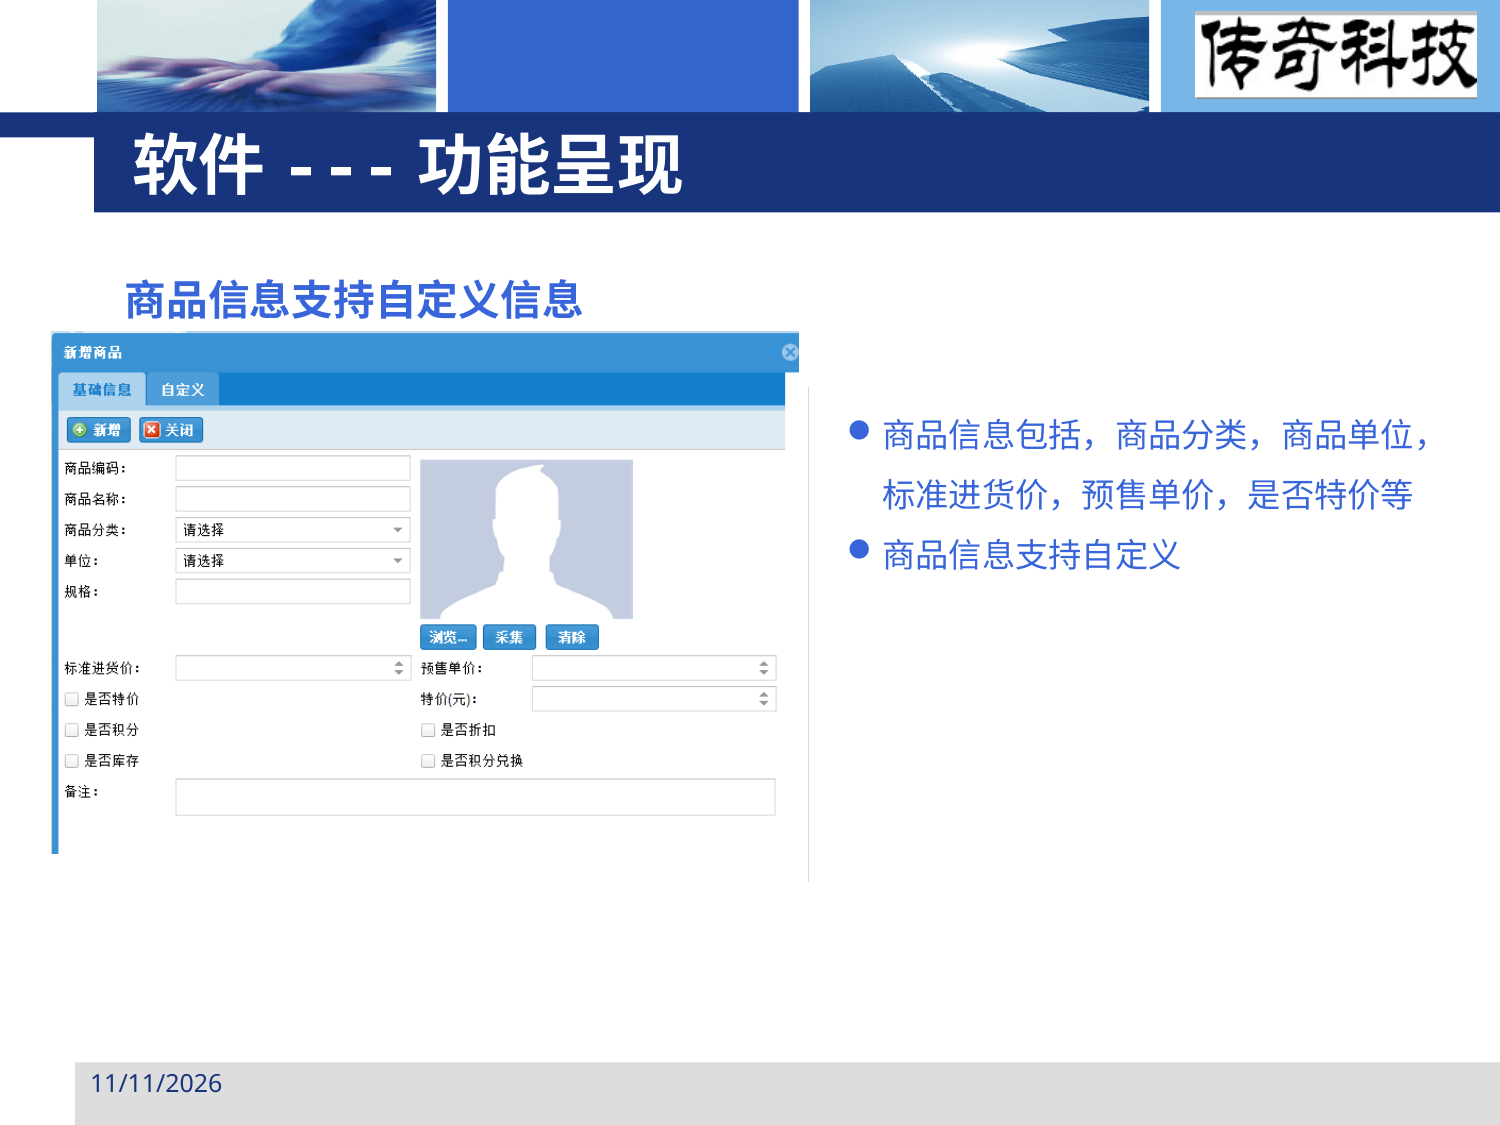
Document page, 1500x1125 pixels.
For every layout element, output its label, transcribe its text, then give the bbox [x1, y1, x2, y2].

text_box 商品信息包括，商品分类，商品单位，标准进货价，预售单价，是否特价等 商品信息支持自定义 [832, 386, 1496, 582]
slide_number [74, 1059, 426, 1113]
picture [810, 0, 1150, 112]
picture [51, 331, 799, 855]
text_box 商品信息支持自定义信息 [109, 266, 599, 330]
picture [97, 0, 437, 112]
text_box 软件---功能呈现 [117, 117, 1397, 210]
picture [1195, 11, 1477, 100]
